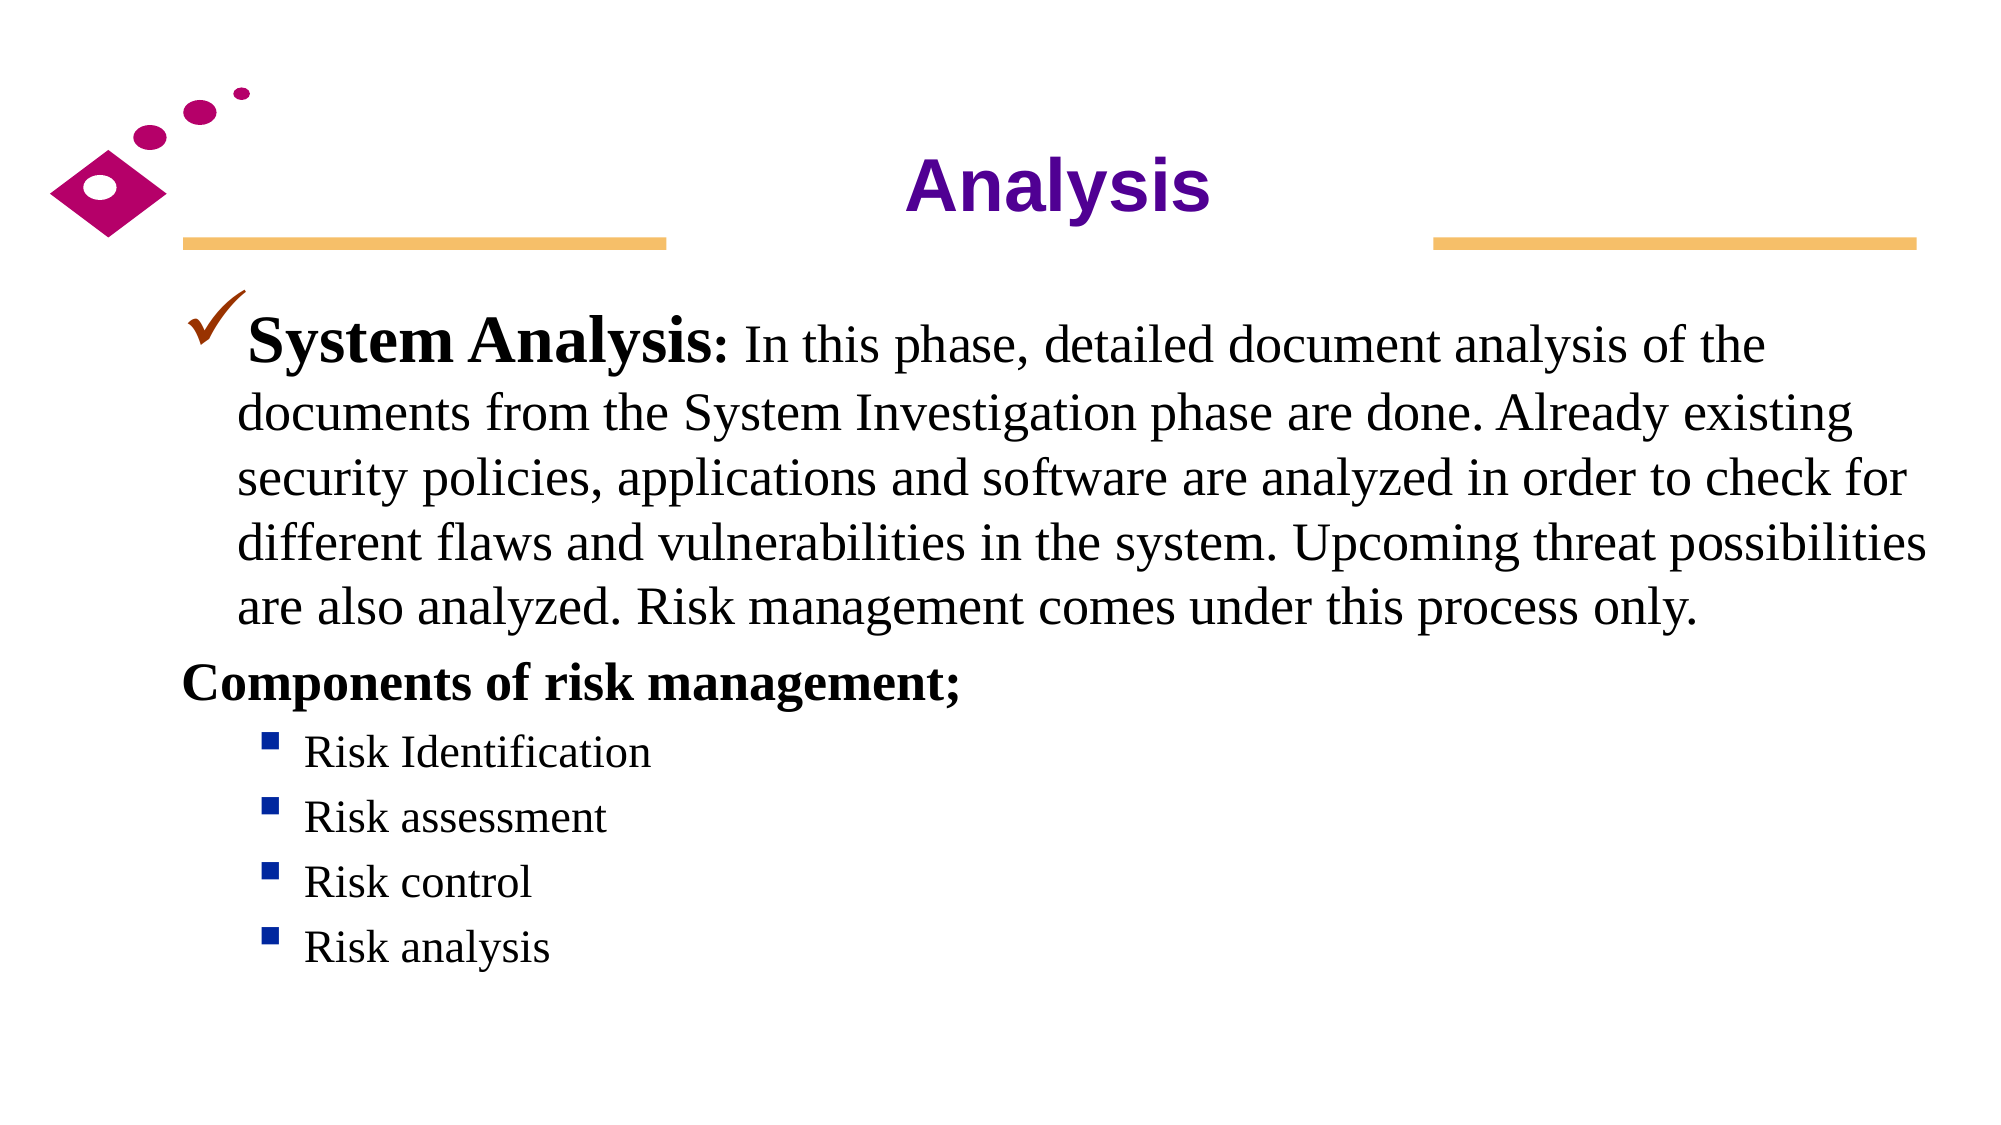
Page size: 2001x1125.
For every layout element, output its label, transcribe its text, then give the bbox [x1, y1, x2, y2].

list System Analysis: In this phase, detailed document analysis of the documents from the System Investigation phase are done. Already existing security policies, applications and software are analyzed in order to check for different flaws and vulnerabilities in the system. Upcoming threat possibilities are also analyzed. Risk management comes under this process only. Components of risk management; Risk Identification Risk assessment Risk control Risk analysis [166, 287, 1951, 1001]
title Analysis [166, 99, 1951, 263]
